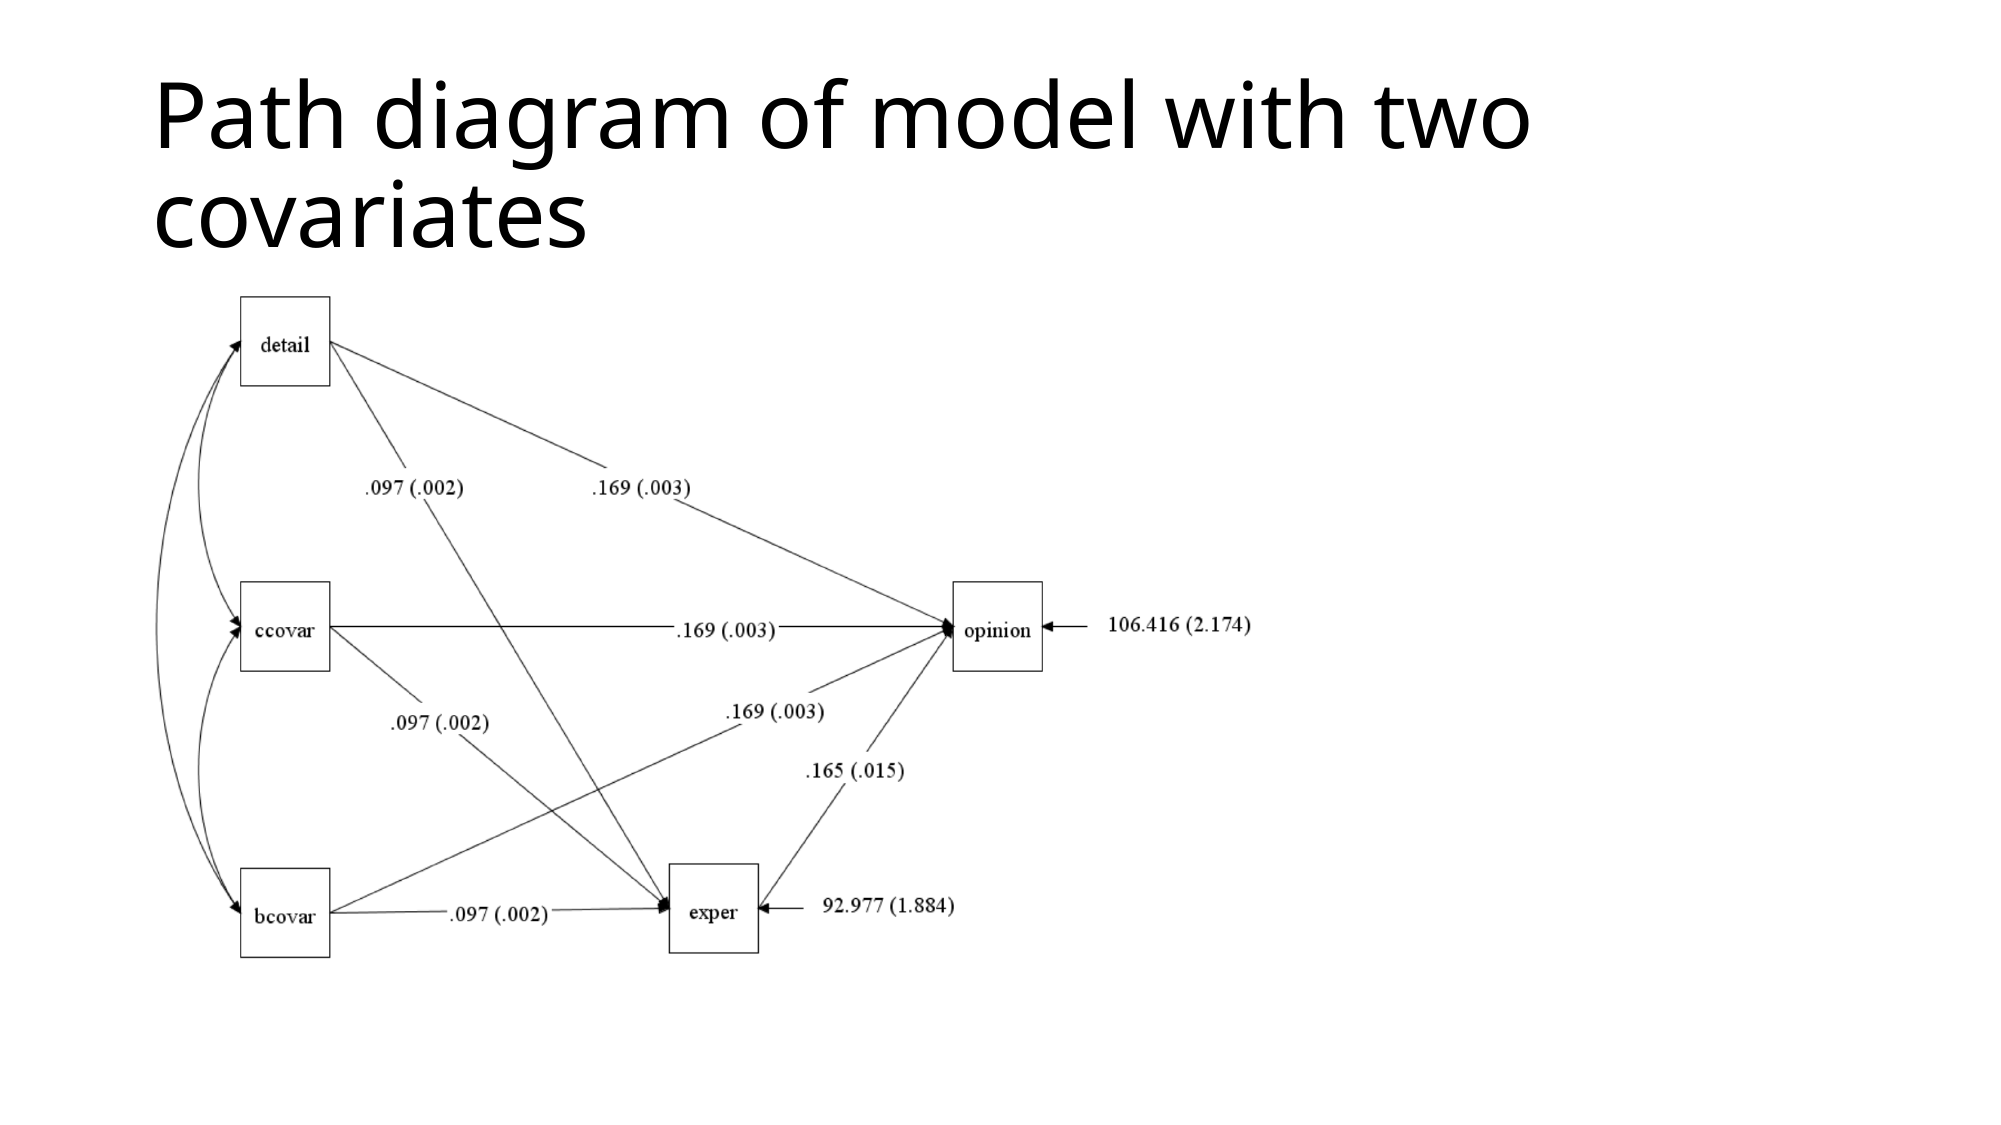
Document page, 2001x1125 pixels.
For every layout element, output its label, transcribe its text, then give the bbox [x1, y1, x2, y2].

title Path diagram of model with two covariates [137, 59, 1863, 278]
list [137, 277, 1279, 992]
